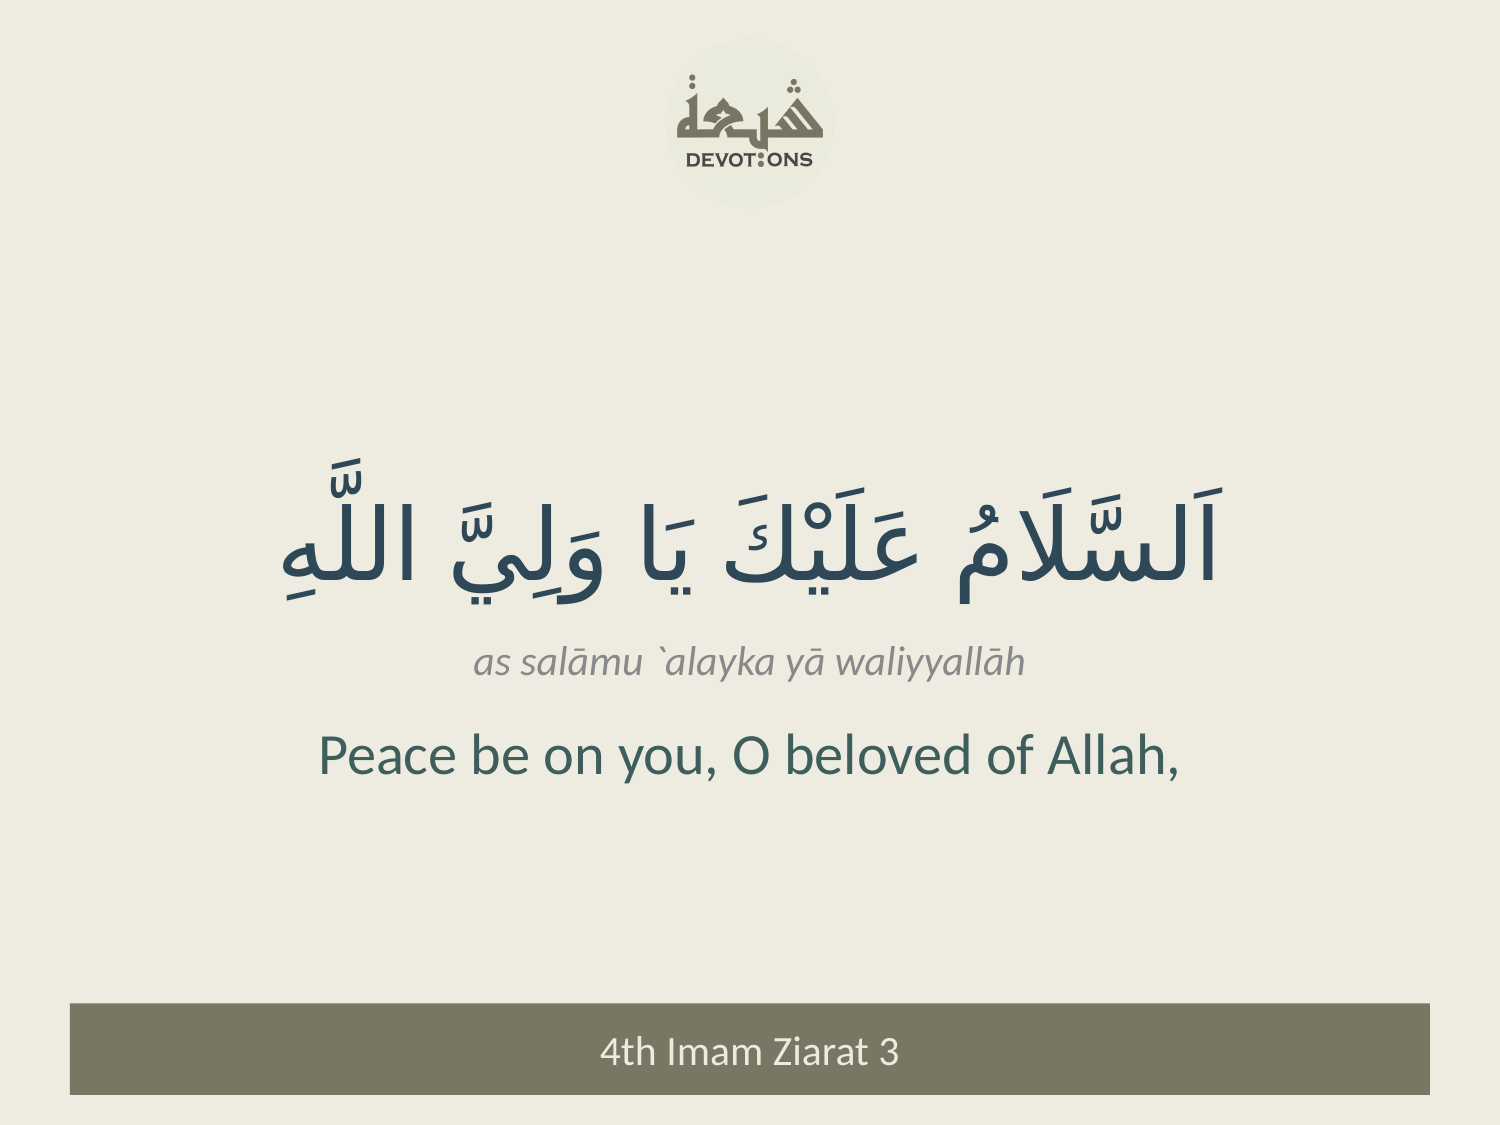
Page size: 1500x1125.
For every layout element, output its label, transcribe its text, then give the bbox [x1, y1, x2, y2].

picture [656, 29, 844, 203]
list اَلسَّلَامُ عَلَيْكَ يَا وَلِيَّ اللَّهِ as salāmu `alayka yā waliyyallāh Peace be on you, O beloved of Allah, [69, 203, 1430, 1003]
list 4th Imam Ziarat 3 [69, 1003, 1430, 1095]
